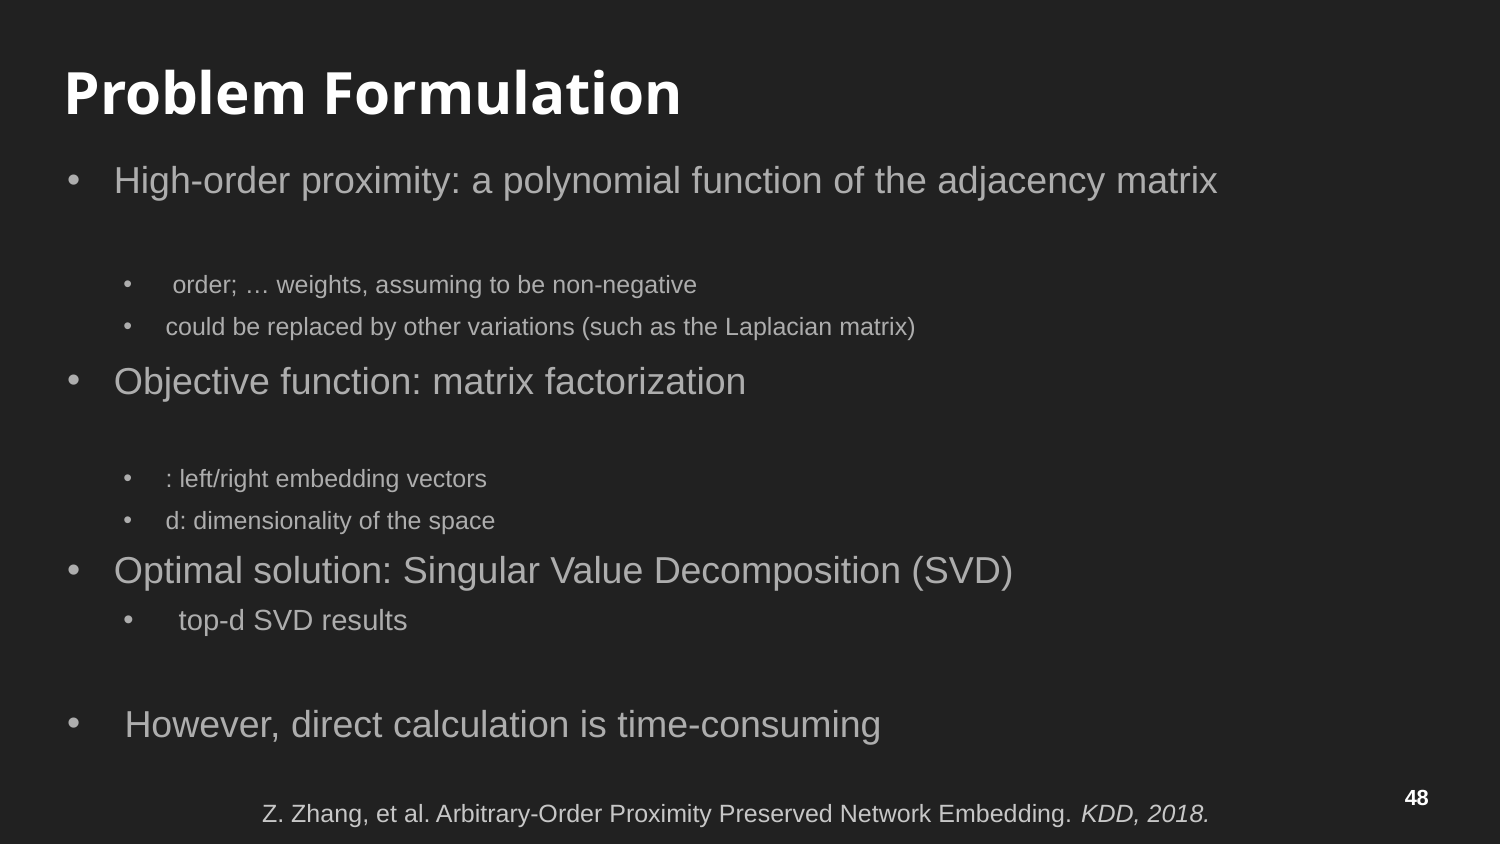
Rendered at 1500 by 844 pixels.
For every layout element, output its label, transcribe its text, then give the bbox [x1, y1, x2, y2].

text_box Problem Formulation [52, 14, 1023, 178]
text_box [220, 54, 1191, 218]
text_box Z. Zhang, et al. Arbitrary-Order Proximity Preserved Network Embedding. KDD, 2018. [247, 789, 1271, 835]
slide_number 48 [1389, 764, 1480, 830]
